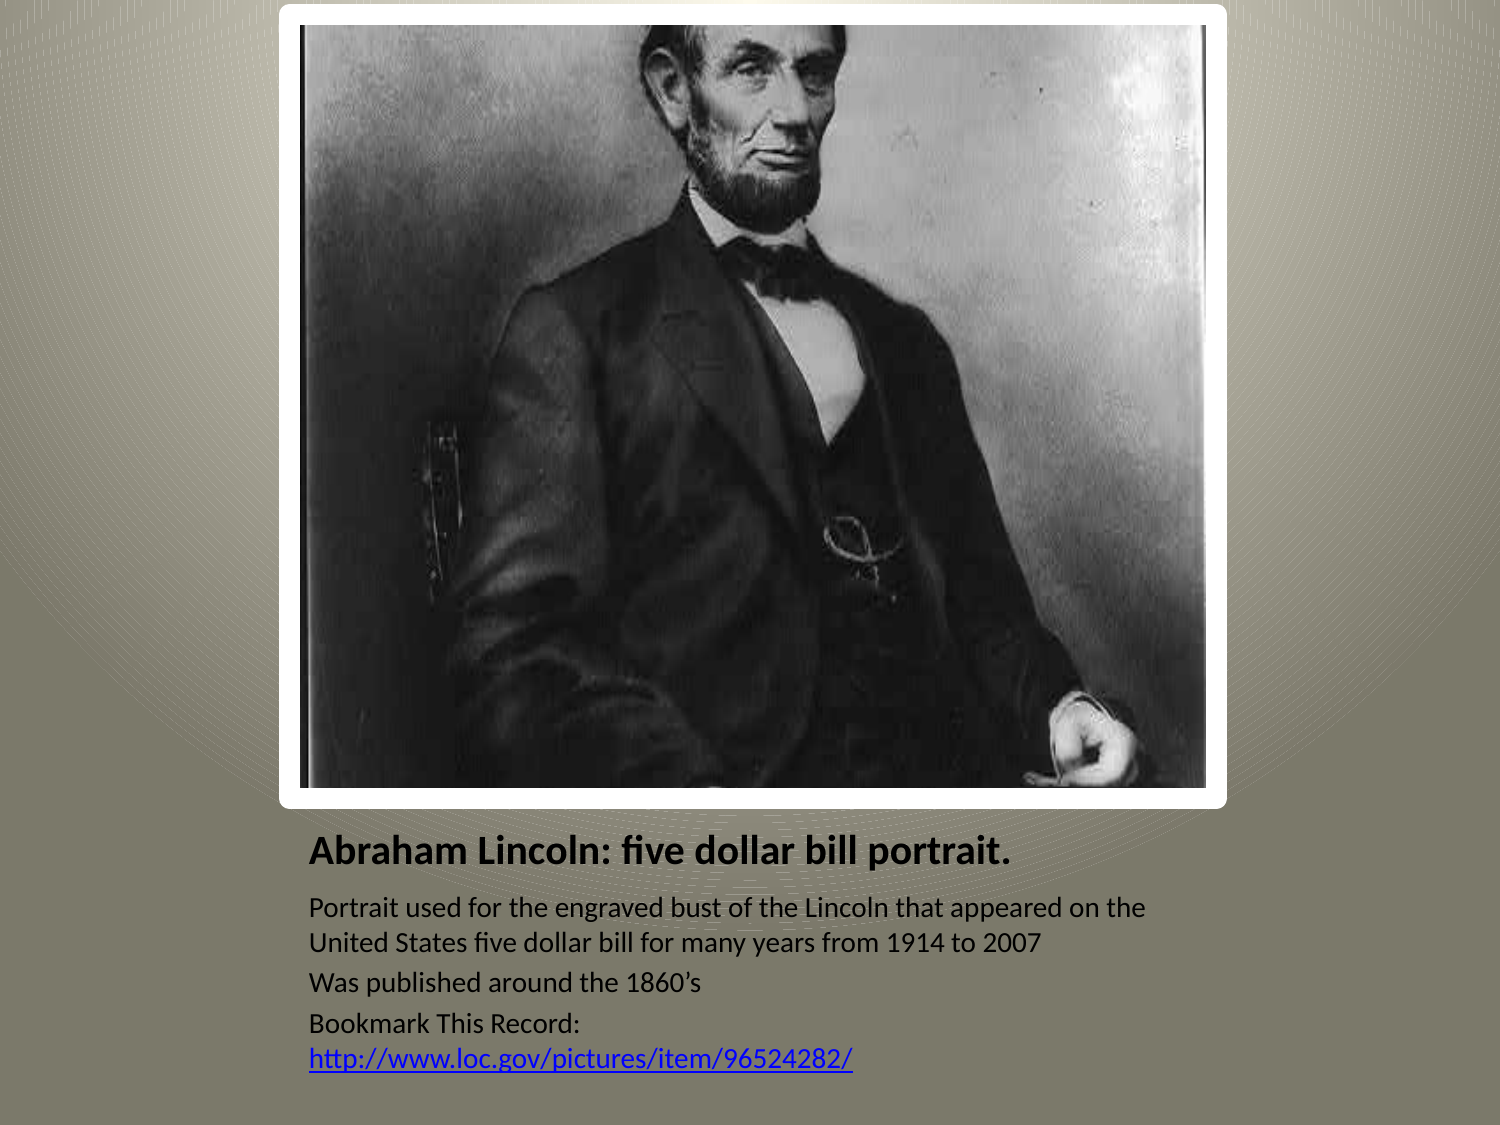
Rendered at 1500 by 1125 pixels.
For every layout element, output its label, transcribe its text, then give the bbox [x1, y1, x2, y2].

title Abraham Lincoln: five dollar bill portrait. [294, 809, 1194, 880]
picture [299, 24, 1207, 789]
list Portrait used for the engraved bust of the Lincoln that appeared on the United States five dollar bill for many years from 1914 to 2007 Was published around the 1860’s Bookmark This Record: http://www.loc.gov/pictures/item/96524282/ [294, 880, 1194, 1100]
